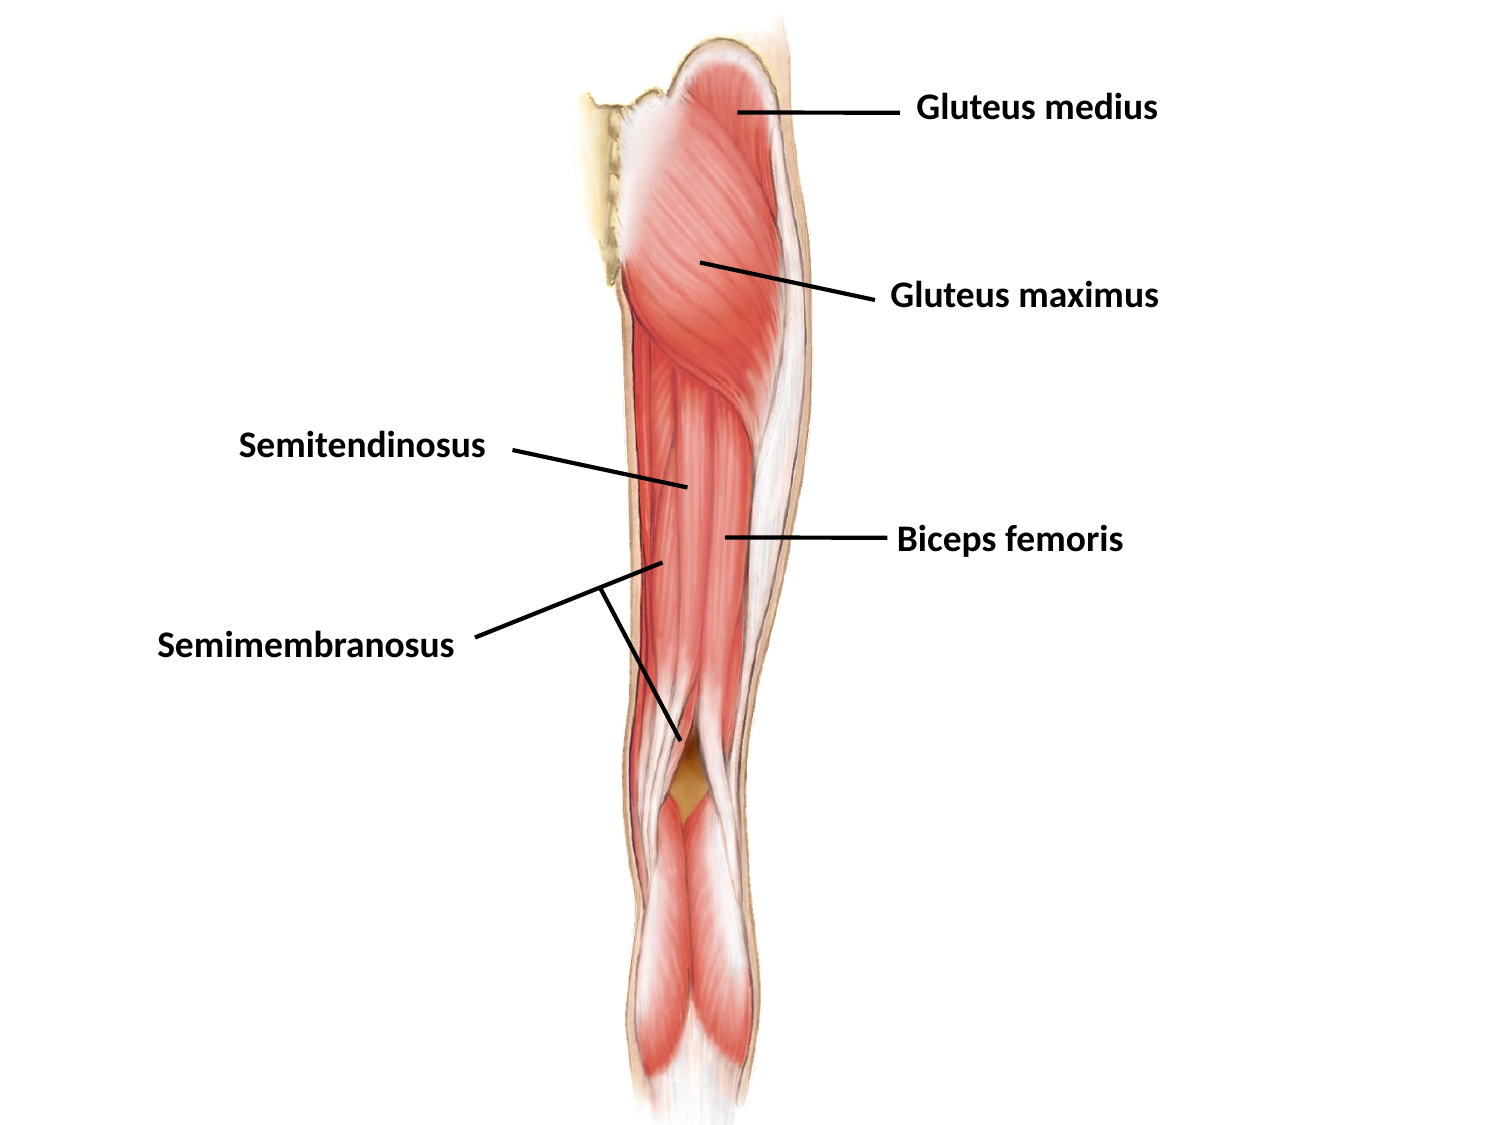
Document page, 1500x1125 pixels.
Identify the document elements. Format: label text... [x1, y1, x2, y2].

text_box Gluteus maximus [862, 262, 1188, 323]
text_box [699, 262, 876, 301]
text_box Biceps femoris [872, 506, 1148, 567]
text_box Semimembranosus [137, 612, 475, 673]
picture [537, 15, 848, 1125]
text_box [474, 562, 663, 638]
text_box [512, 449, 688, 488]
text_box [563, 623, 718, 705]
text_box Semitendinosus [212, 412, 513, 473]
text_box Gluteus medius [900, 74, 1175, 135]
